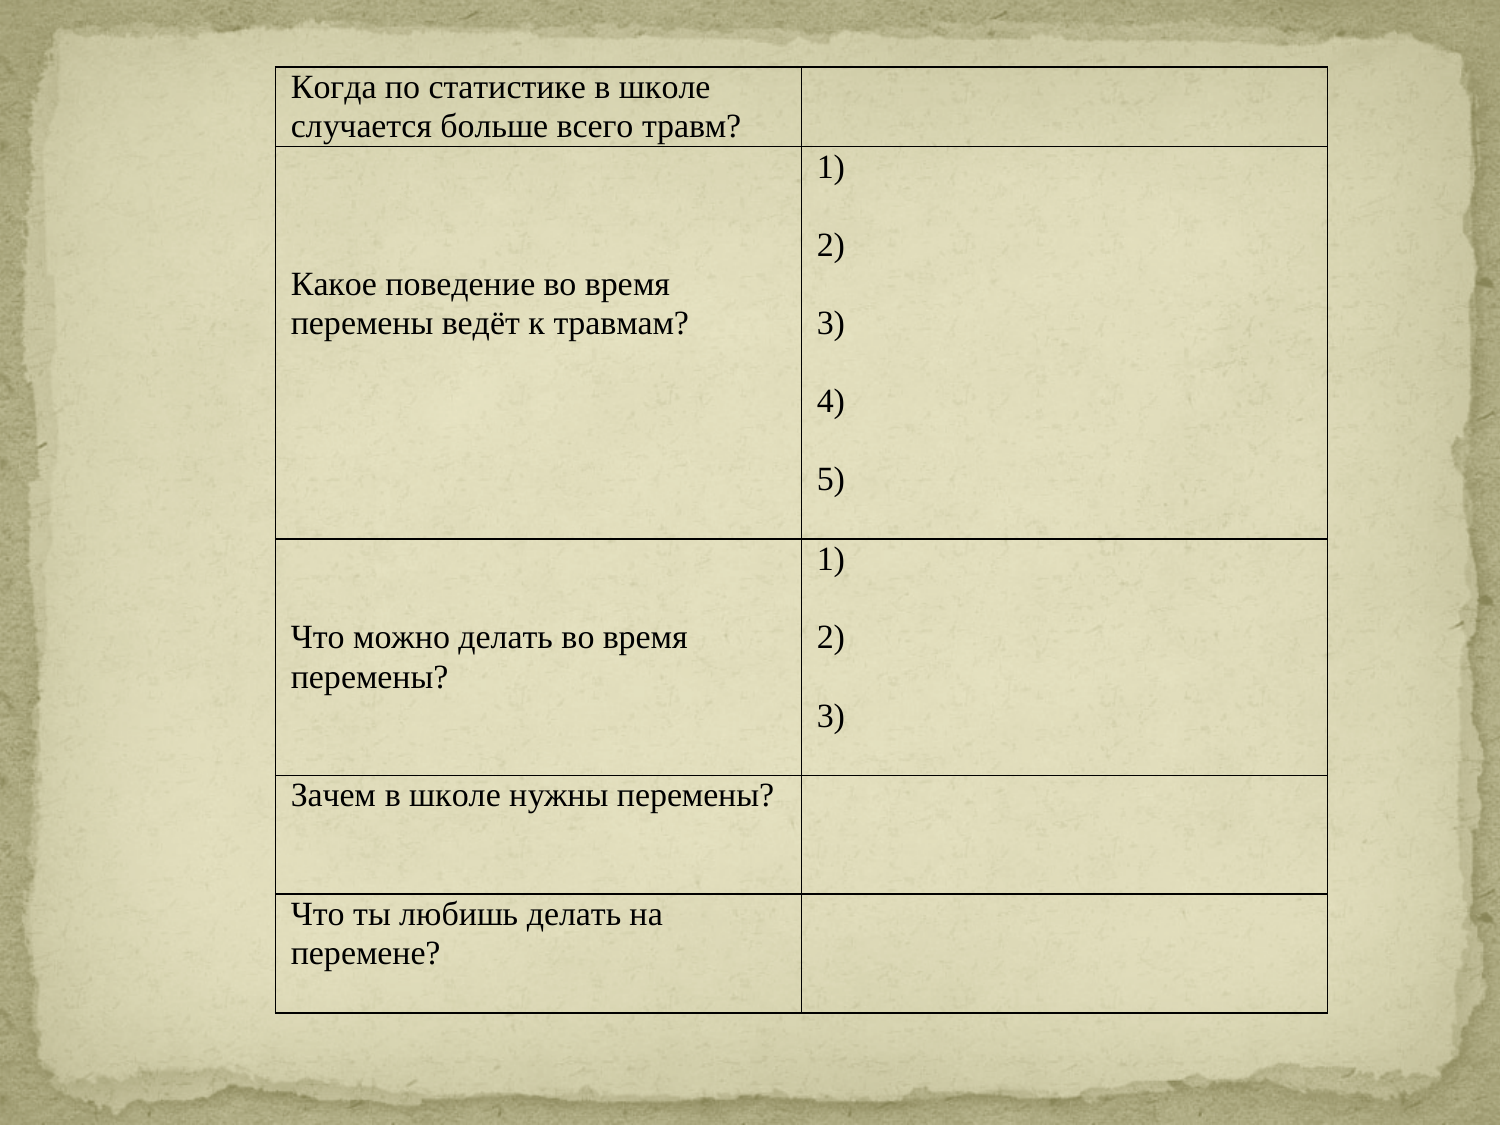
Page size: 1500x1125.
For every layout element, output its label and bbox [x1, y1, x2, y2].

list [277, 69, 1328, 1081]
